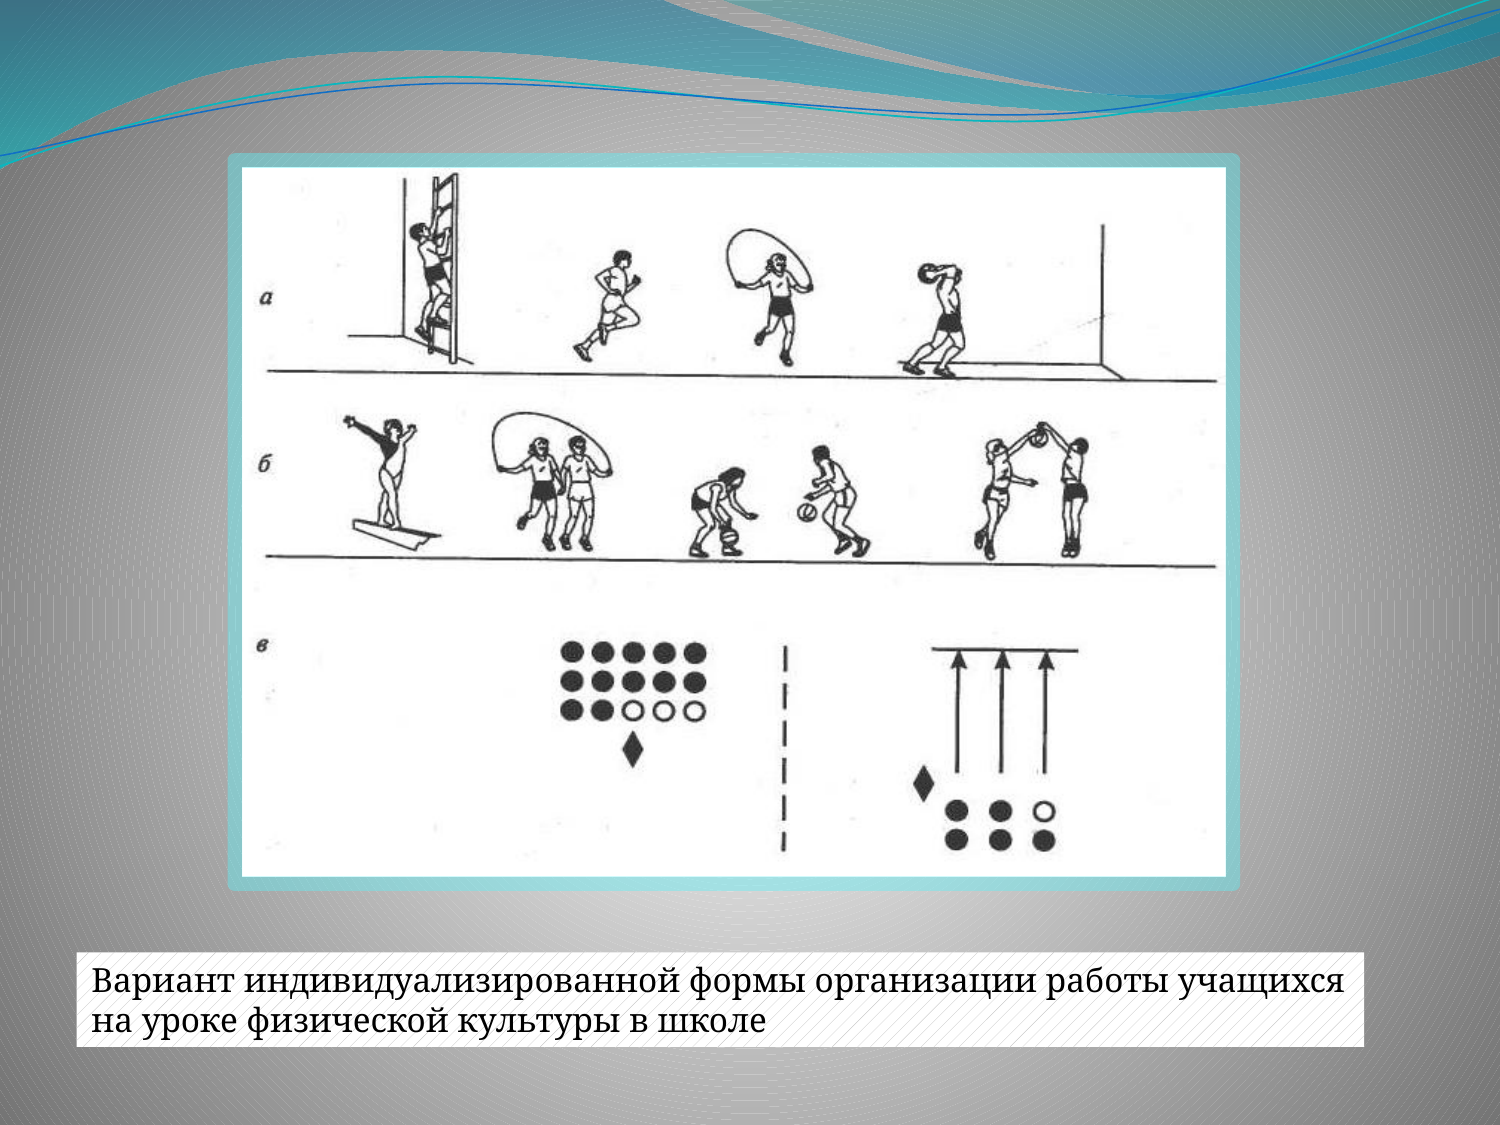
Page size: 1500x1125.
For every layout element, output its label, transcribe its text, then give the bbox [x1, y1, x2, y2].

picture [241, 167, 1226, 877]
text_box Вариант индивидуализированной формы организации работы учащихся на уроке физической культуры в школе [76, 952, 1365, 1047]
